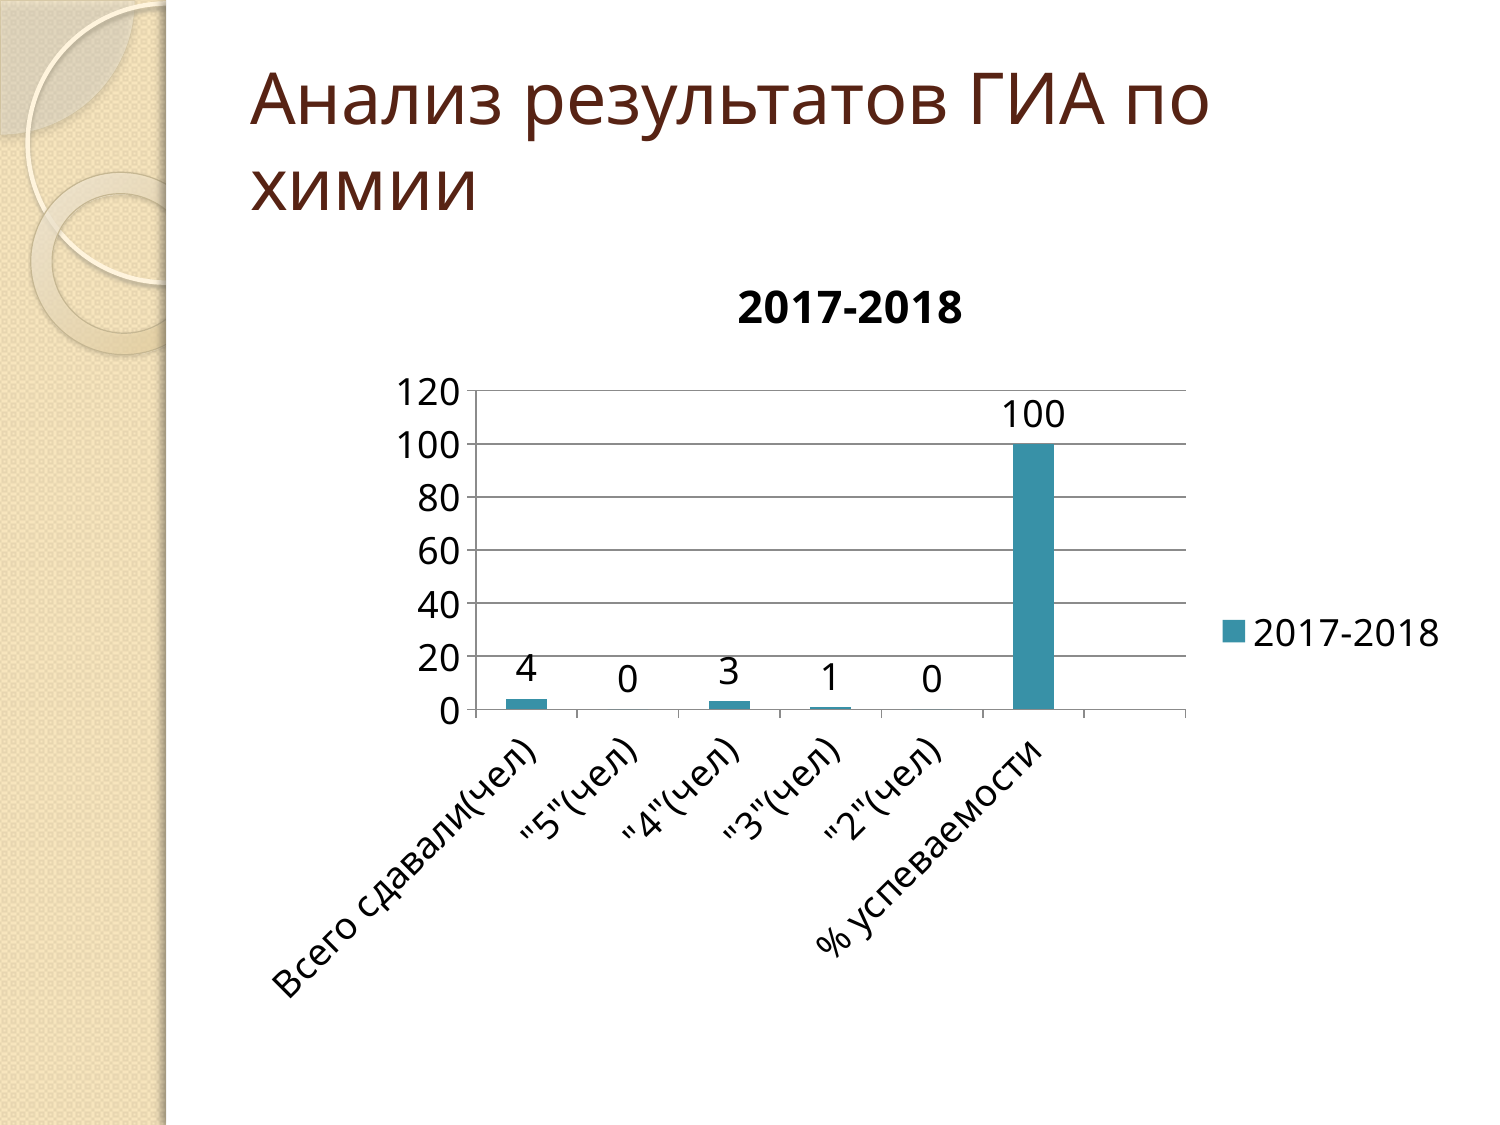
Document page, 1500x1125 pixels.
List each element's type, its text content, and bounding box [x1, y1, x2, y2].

chart [235, 237, 1466, 1026]
title Анализ результатов ГИА по химии [235, 45, 1466, 233]
